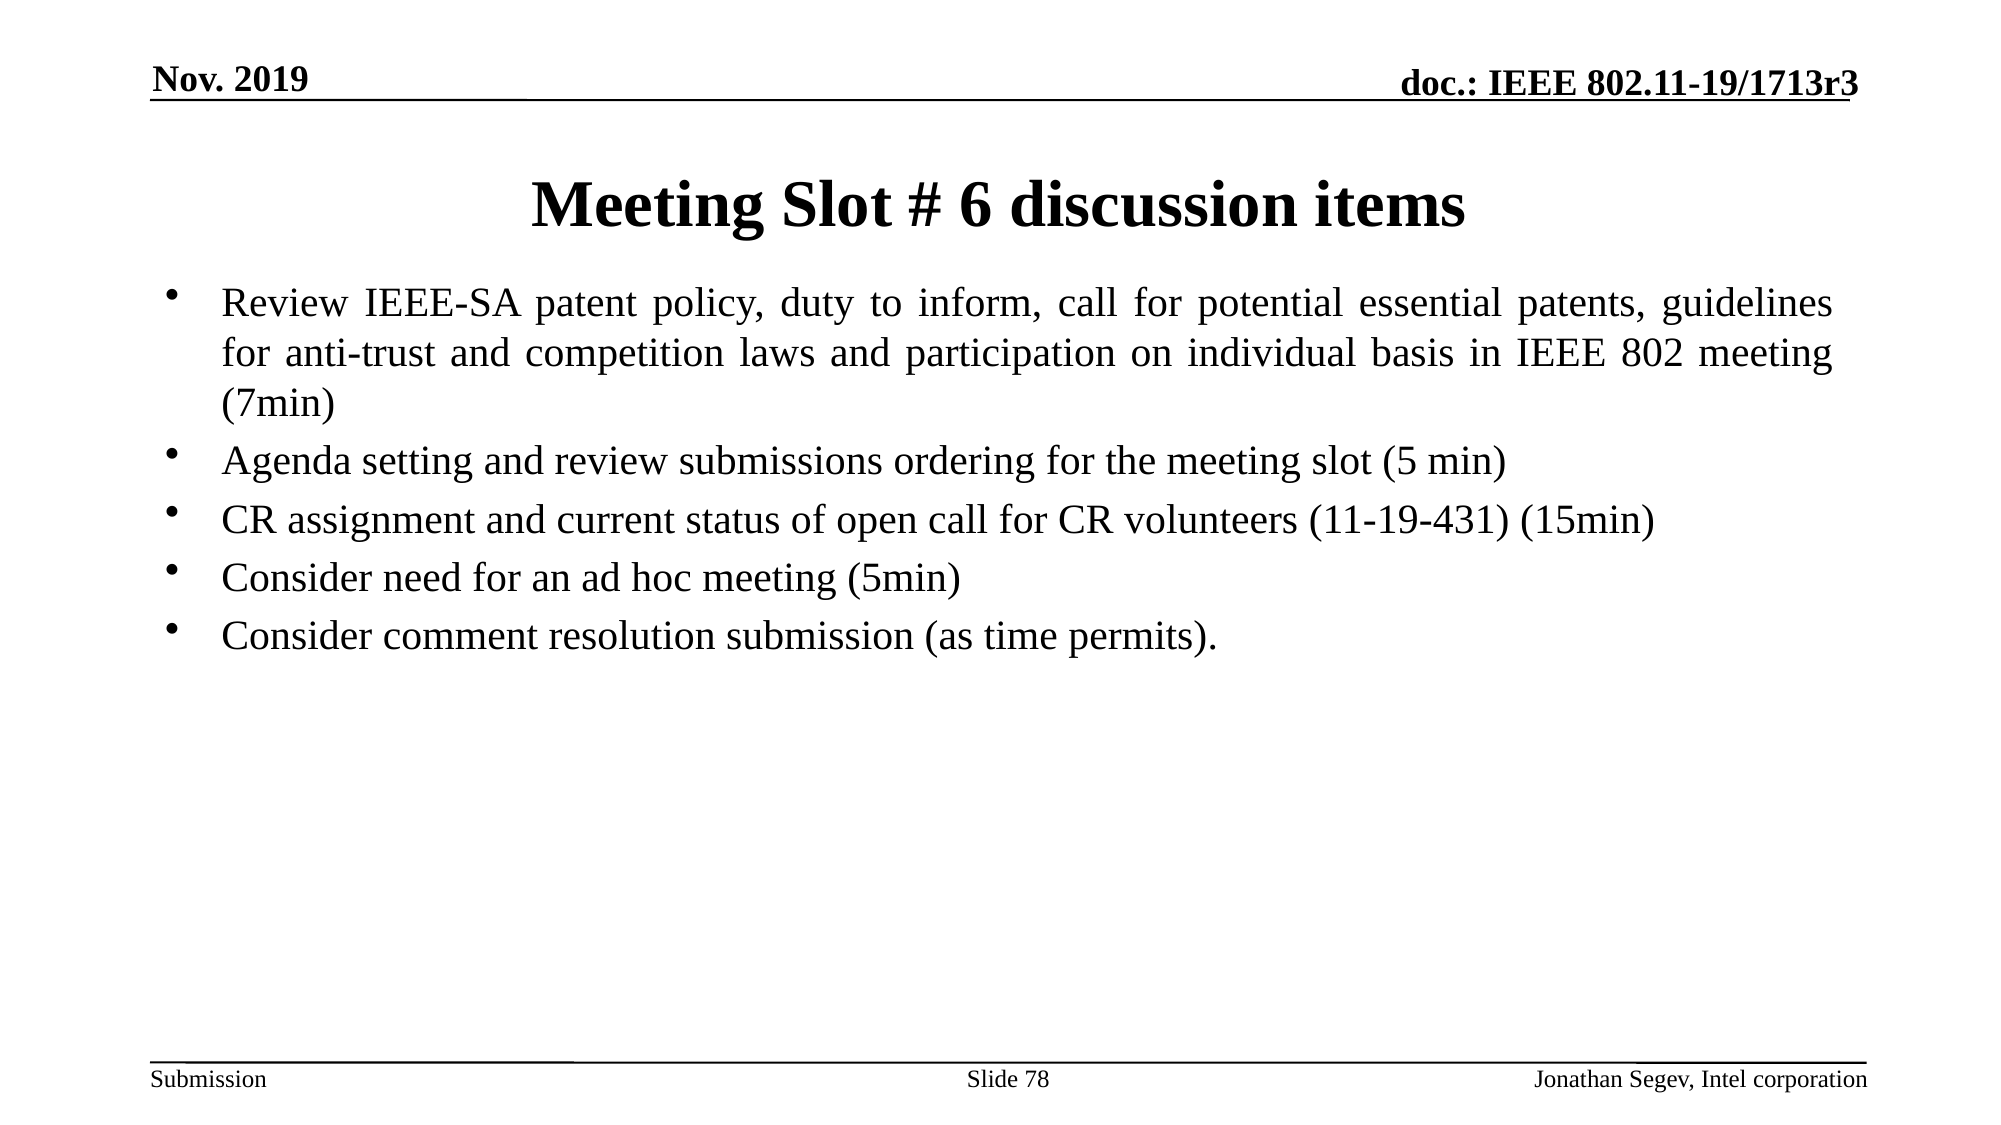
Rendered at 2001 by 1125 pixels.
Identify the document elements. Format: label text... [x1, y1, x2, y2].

list Review IEEE-SA patent policy, duty to inform, call for potential essential patents, guidelines for anti-trust and competition laws and participation on individual basis in IEEE 802 meeting (7min) Agenda setting and review submissions ordering for the meeting slot (5 min) CR assignment and current status of open call for CR volunteers (11-19-431) (15min) Consider need for an ad hoc meeting (5min) Consider comment resolution submission (as time permits). [149, 266, 1850, 1000]
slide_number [152, 54, 563, 100]
title Meeting Slot # 6 discussion items [149, 112, 1850, 266]
footer Jonathan Segev, Intel corporation [1171, 1061, 1869, 1093]
slide_number Slide 78 [950, 1061, 1067, 1123]
